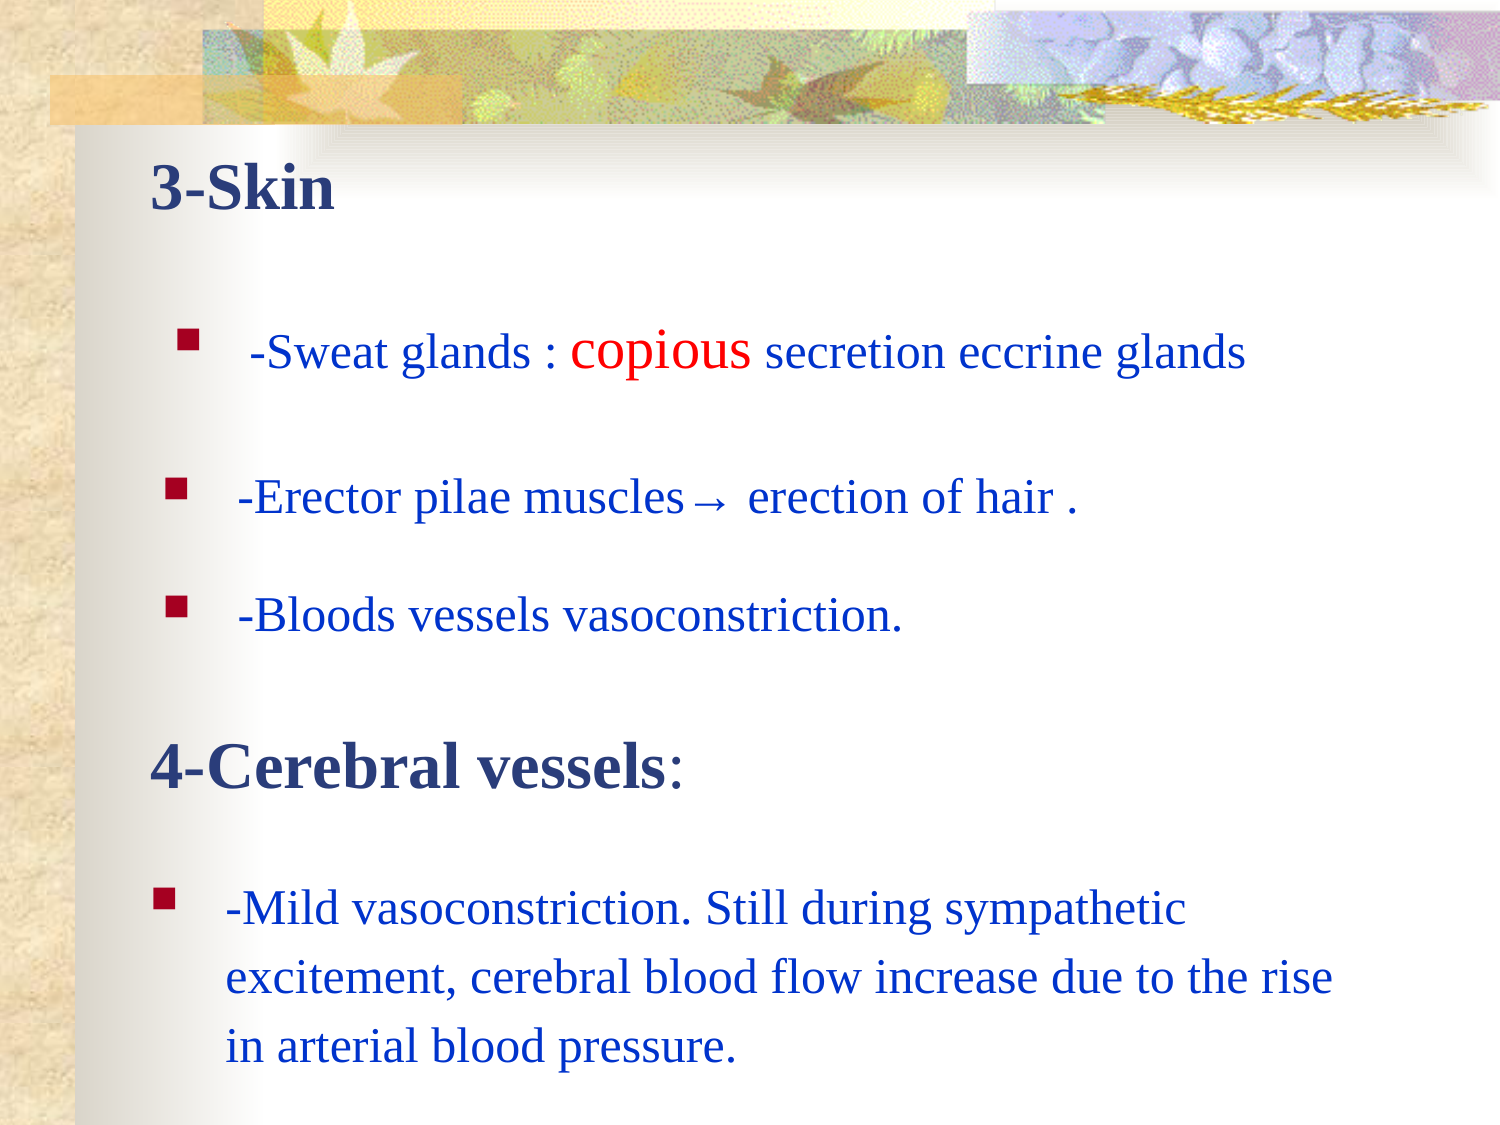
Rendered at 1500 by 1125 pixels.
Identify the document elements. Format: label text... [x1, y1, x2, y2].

picture [0, 0, 1500, 1125]
text_box 4-Cerebral vessels: [135, 704, 739, 810]
text_box -Mild vasoconstriction. Still during sympathetic excitement, cerebral blood flow increase due to the rise in arterial blood pressure. [135, 857, 1400, 1059]
list -Sweat glands : copious secretion eccrine glands [159, 302, 1373, 438]
text_box -Bloods vessels vasoconstriction. [147, 592, 1011, 645]
text_box -Erector pilae muscles→ erection of hair . [147, 456, 1361, 592]
title 3-Skin [135, 125, 440, 231]
